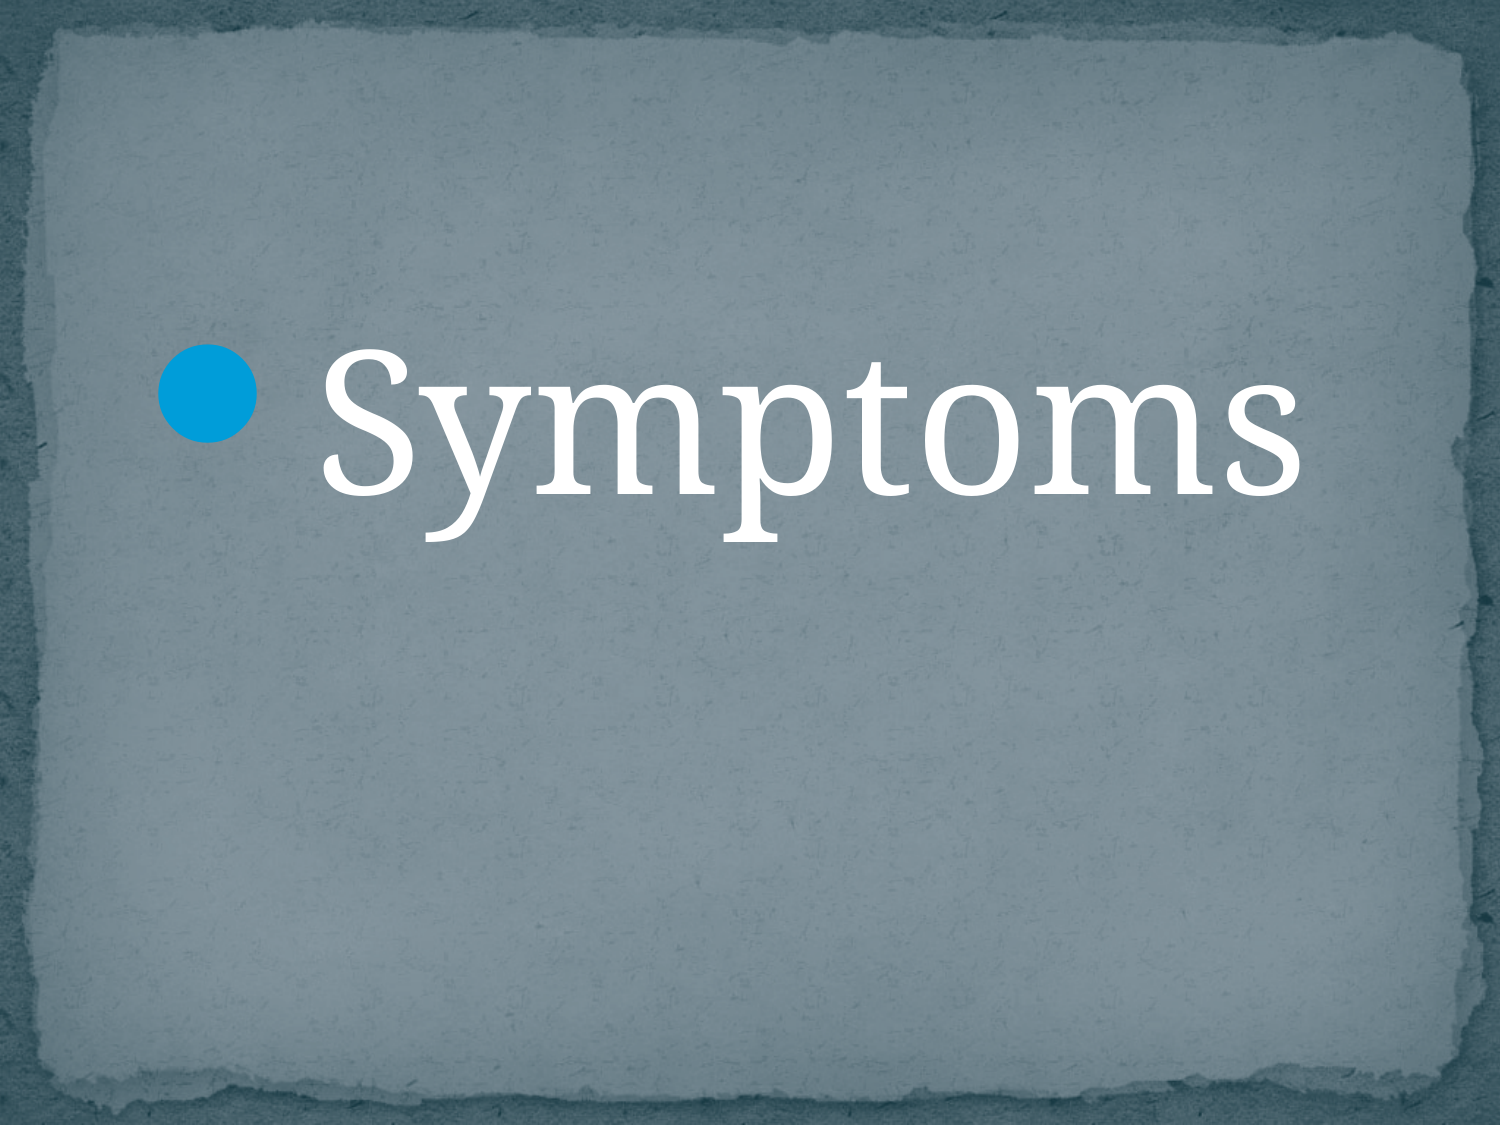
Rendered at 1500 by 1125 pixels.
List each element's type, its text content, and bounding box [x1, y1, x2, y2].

list Symptoms [62, 287, 1413, 1038]
